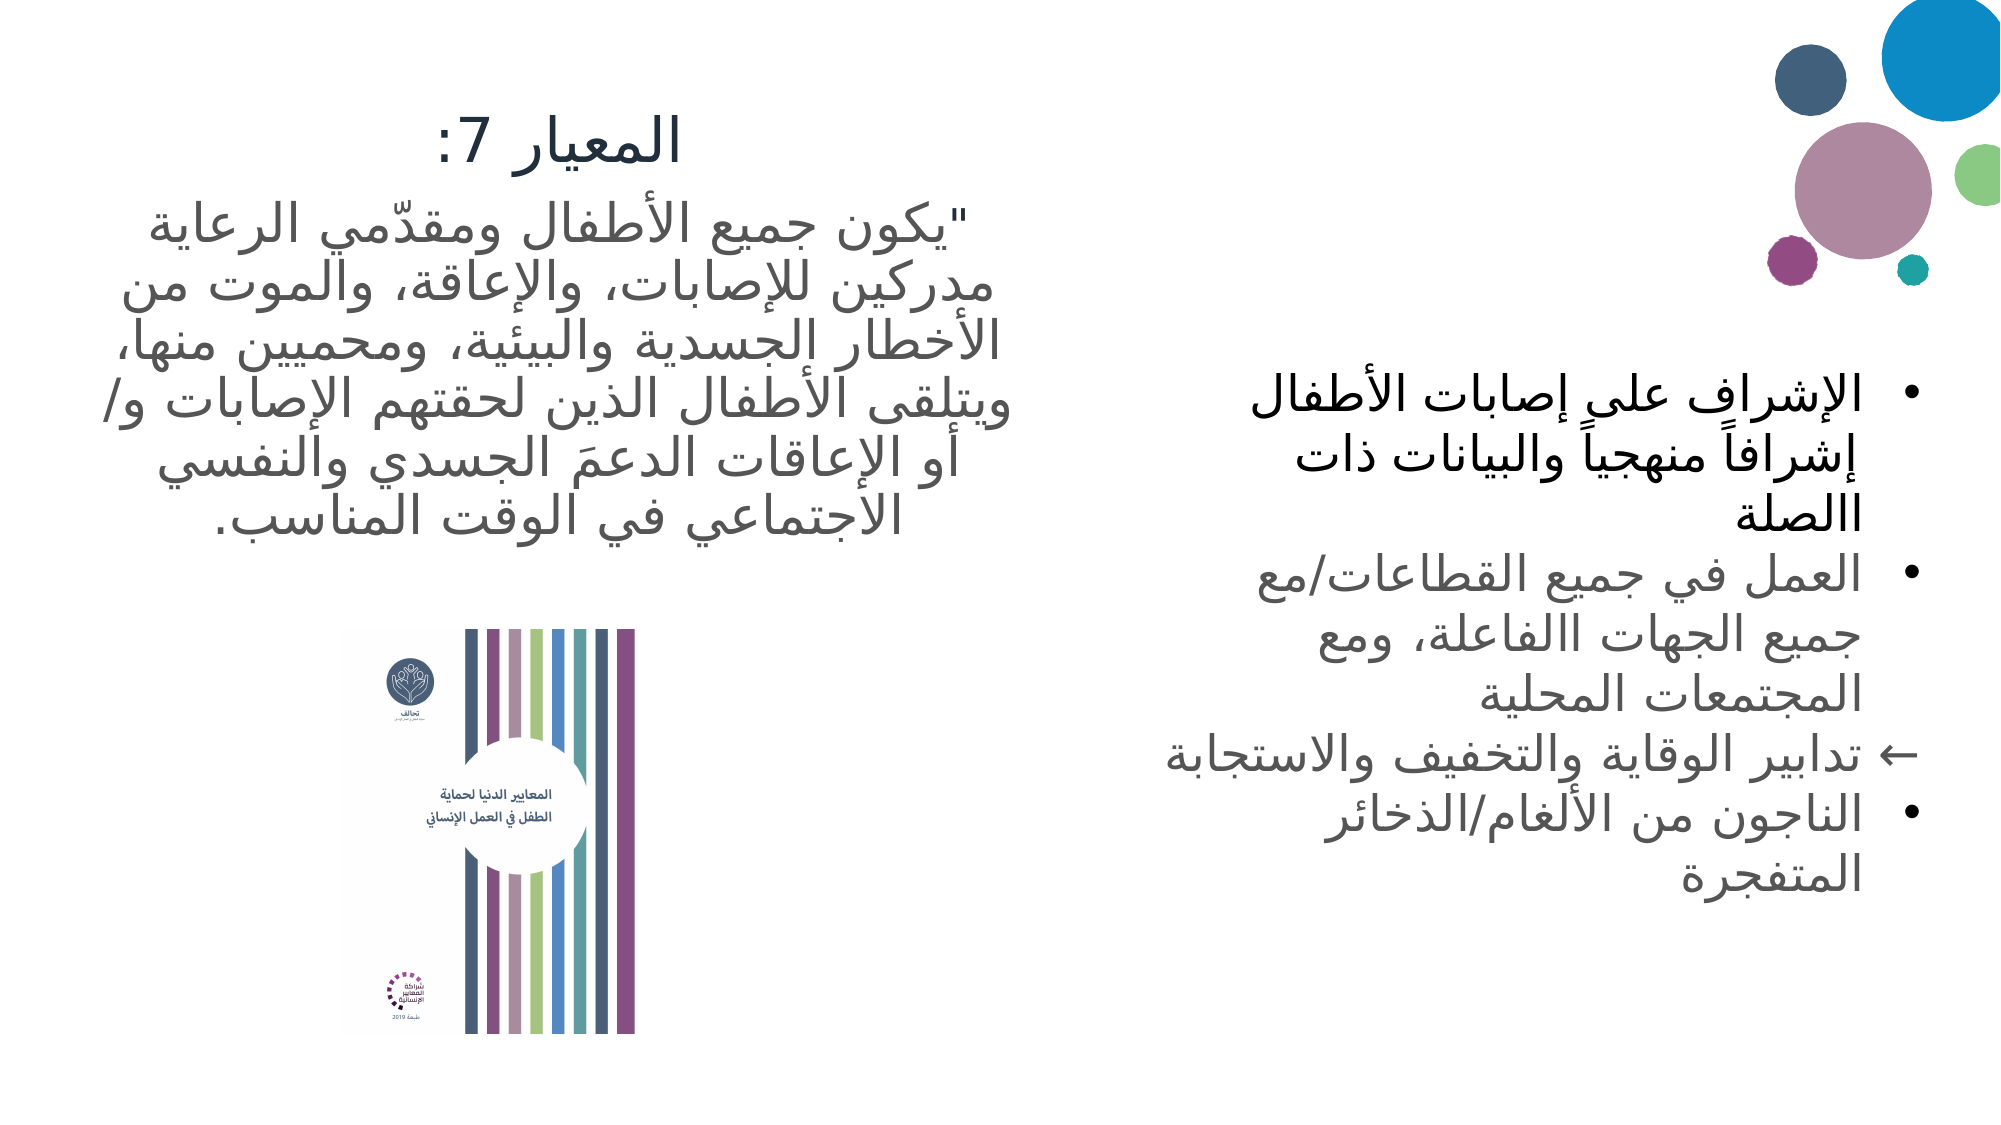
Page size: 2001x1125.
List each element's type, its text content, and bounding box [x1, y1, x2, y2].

list المعيار 7: "يكون جميع الأطفال ومقدّمي الرعاية مدركين للإصابات، والإعاقة، والموت من الأخطار الجسدية والبيئية، ومحميين منها، ويتلقى الأطفال الذين لحقتهم الإصابات و/ أو الإعاقات الدعمَ الجسدي والنفسي الاجتماعي في الوقت المناسب. [64, 101, 1062, 563]
picture [341, 628, 635, 1034]
picture [1765, 234, 1820, 289]
picture [1896, 253, 1930, 288]
text_box الإشراف على إصابات الأطفال إشرافاً منهجياً والبيانات ذات االصلة العمل في جميع القطاعات/مع جميع الجهات االفاعلة، ومع المجتمعات المحلية ← تدابير الوقاية والتخفيف والاستجابة الناجون من الألغام/الذخائر المتفجرة [1144, 354, 1936, 910]
